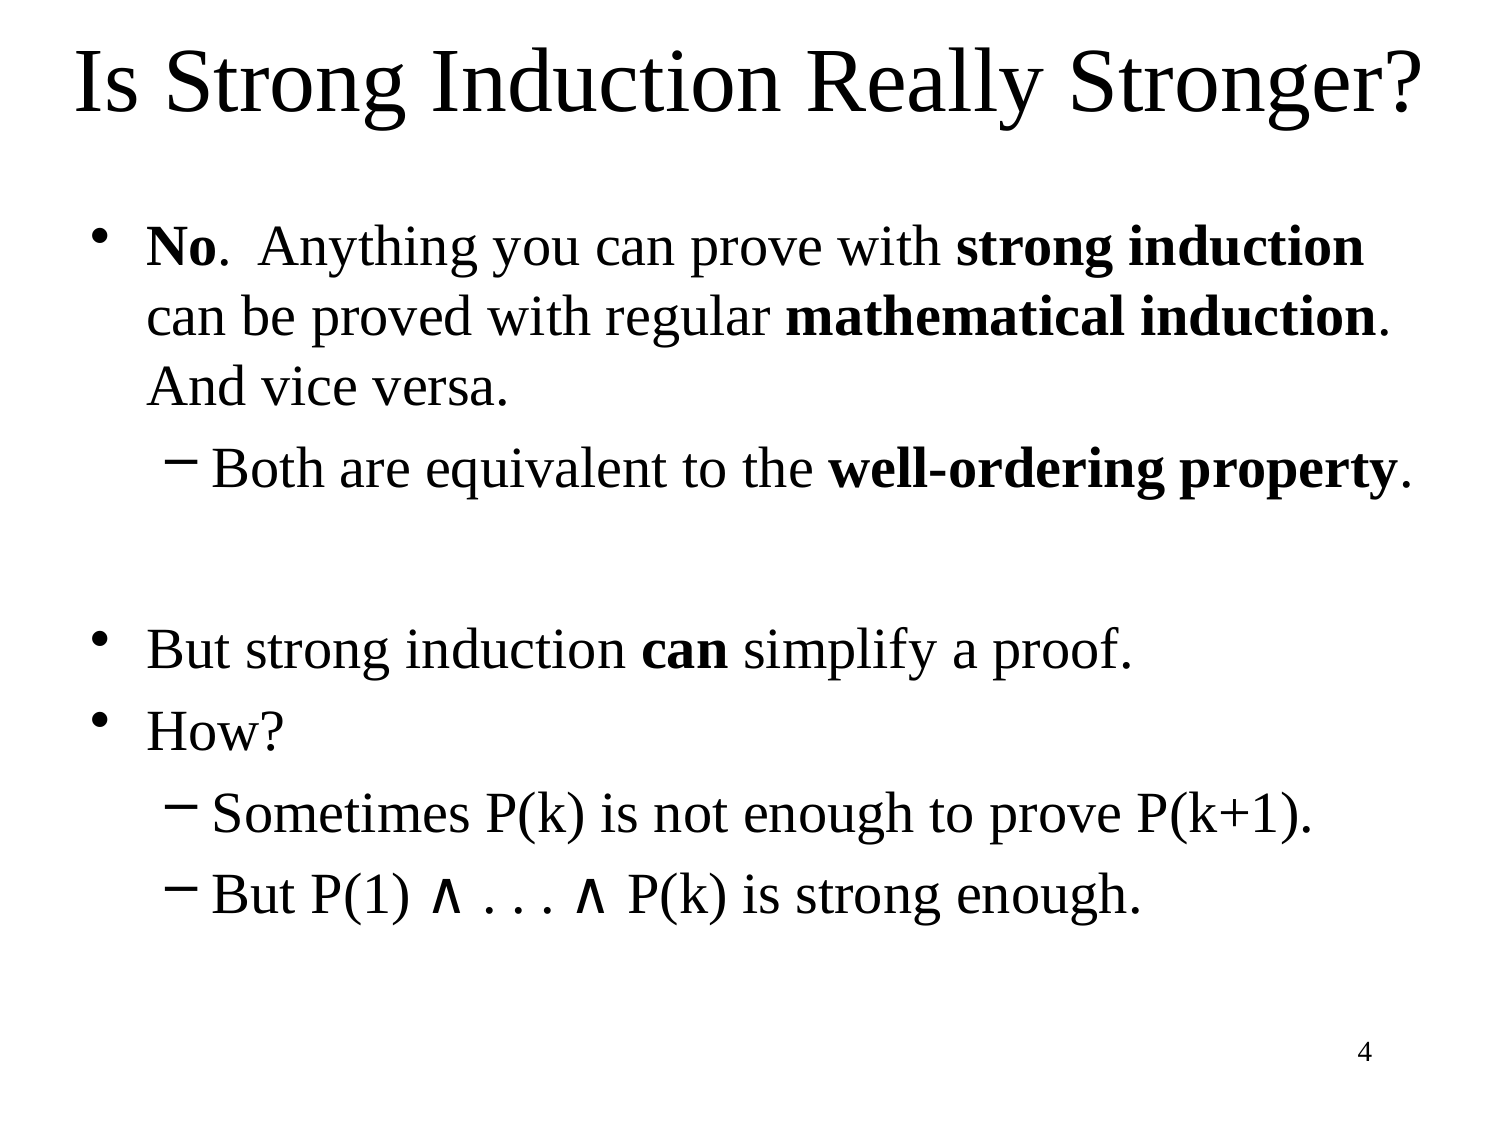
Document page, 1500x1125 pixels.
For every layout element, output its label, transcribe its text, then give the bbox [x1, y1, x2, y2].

slide_number 4 [1074, 1025, 1388, 1100]
title Is Strong Induction Really Stronger? [0, 24, 1500, 125]
list No. Anything you can prove with strong induction can be proved with regular mathematical induction. And vice versa. Both are equivalent to the well-ordering property. But strong induction can simplify a proof. How? Sometimes P(k) is not enough to prove P(k+1). But P(1) ∧ . . . ∧ P(k) is strong enough. [75, 200, 1438, 1075]
